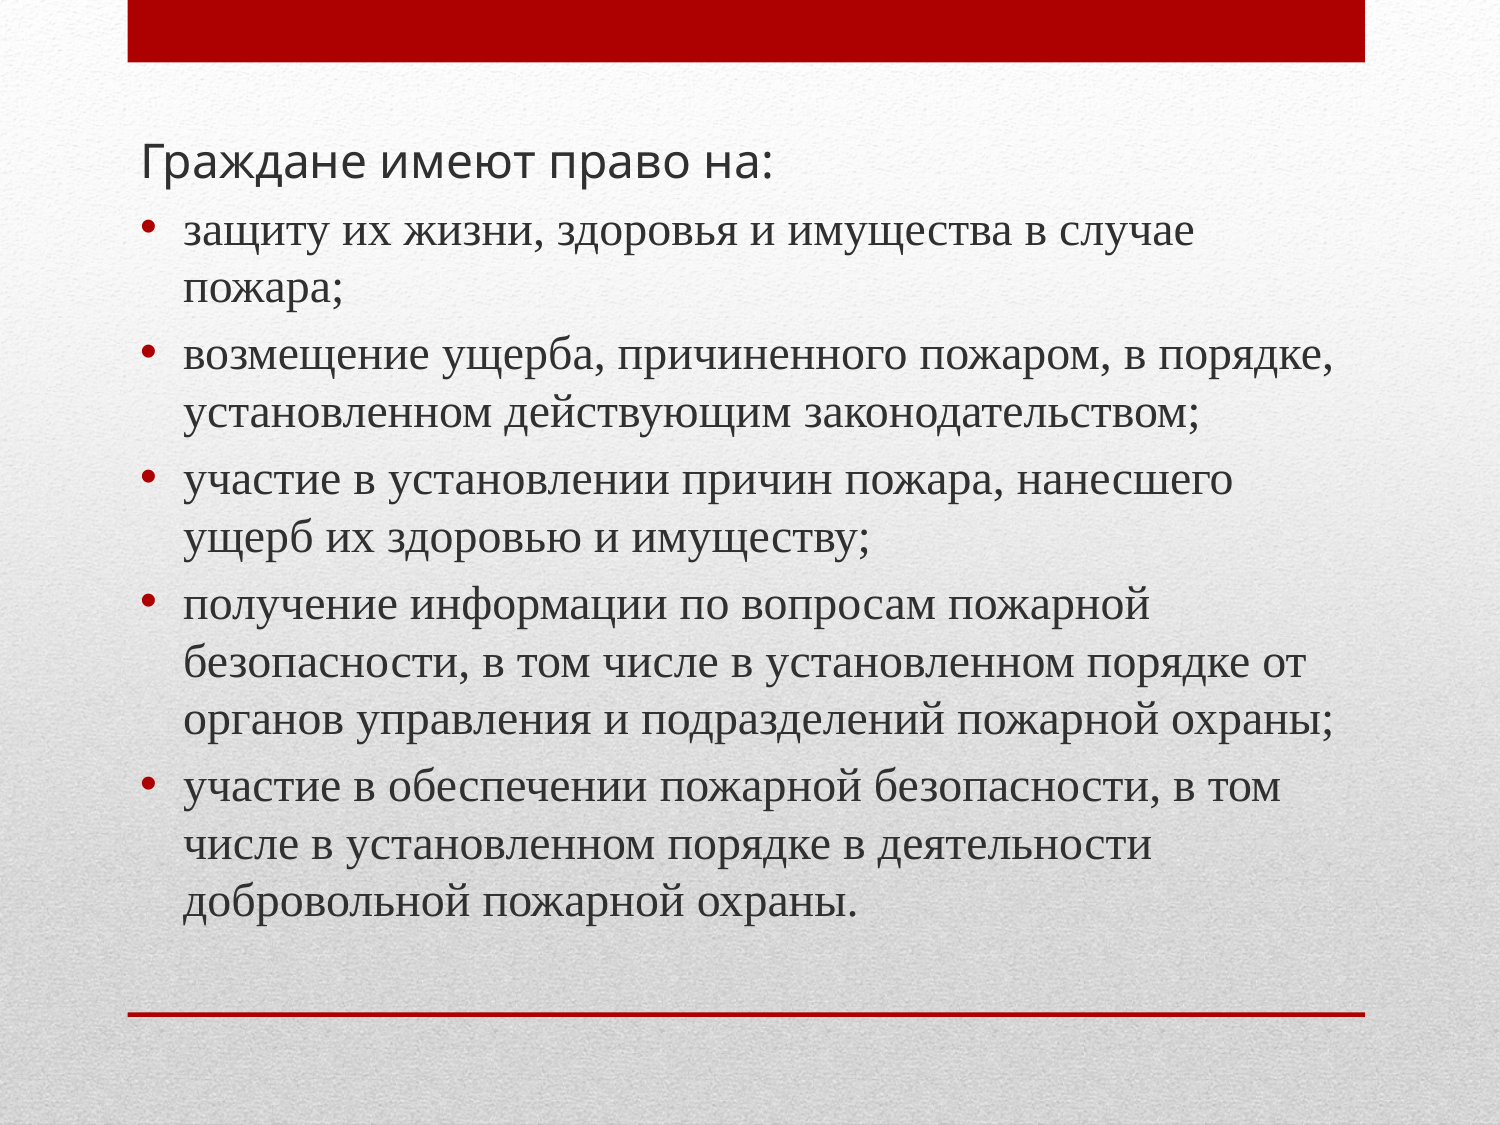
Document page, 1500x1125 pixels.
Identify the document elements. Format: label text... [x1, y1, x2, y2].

list Граждане имеют право на: защиту их жизни, здоровья и имущества в случае пожара; возмещение ущерба, причиненного пожаром, в порядке, установленном действующим законодательством; участие в установлении причин пожара, нанесшего ущерб их здоровью и имуществу; получение информации по вопросам пожарной безопасности, в том числе в установленном порядке от органов управления и подразделений пожарной охраны; участие в обеспечении пожарной безопасности, в том числе в установленном порядке в деятельности добровольной пожарной охраны. [125, 112, 1365, 1012]
